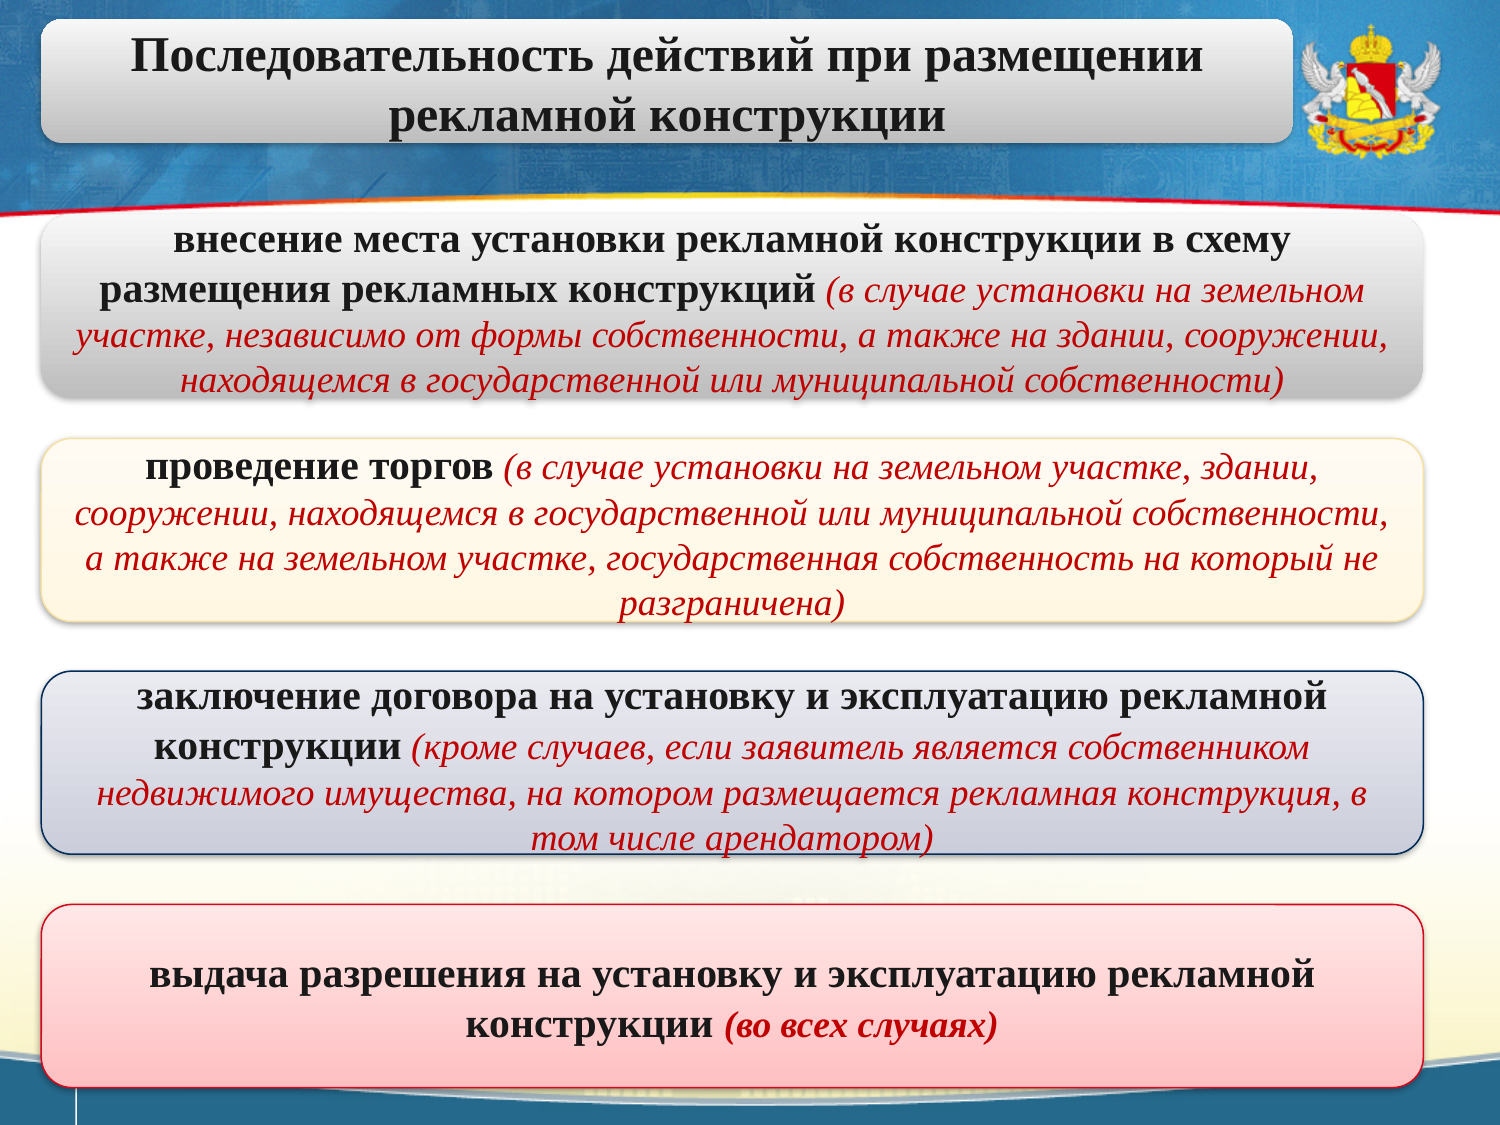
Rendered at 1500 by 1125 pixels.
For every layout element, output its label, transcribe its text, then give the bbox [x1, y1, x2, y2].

picture [0, 0, 1500, 1125]
text_box выдача разрешения на установку и эксплуатацию рекламной конструкции (во всех случаях) [40, 903, 1425, 1089]
text_box проведение торгов (в случае установки на земельном участке, здании, сооружении, находящемся в государственной или муниципальной собственности, а также на земельном участке, государственная собственность на который не разграничена) [40, 437, 1425, 623]
text_box Последовательность действий при размещении рекламной конструкции [41, 19, 1294, 144]
text_box внесение места установки рекламной конструкции в схему размещения рекламных конструкций (в случае установки на земельном участке, независимо от формы собственности, а также на здании, сооружении, находящемся в государственной или муниципальной собственности) [41, 213, 1424, 398]
text_box заключение договора на установку и эксплуатацию рекламной конструкции (кроме случаев, если заявитель является собственником недвижимого имущества, на котором размещается рекламная конструкция, в том числе арендатором) [40, 670, 1425, 855]
